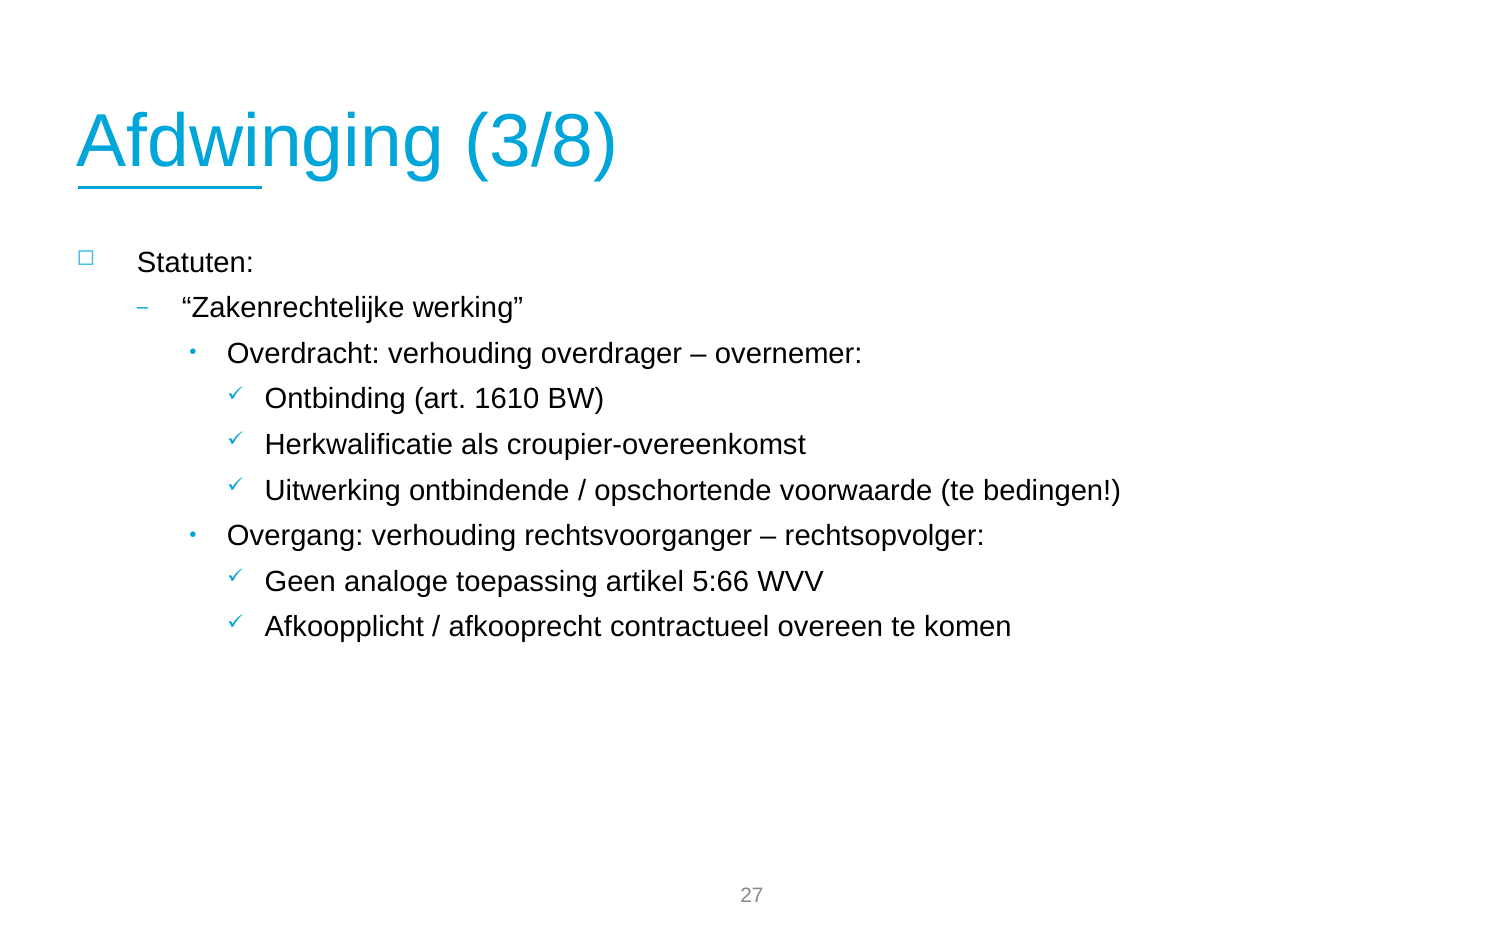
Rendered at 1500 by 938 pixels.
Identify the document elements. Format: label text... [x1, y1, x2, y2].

text_box Afdwinging (3/8) [76, 31, 1427, 188]
list Statuten: “Zakenrechtelijke werking” Overdracht: verhouding overdrager – overnemer: Ontbinding (art. 1610 BW) Herkwalificatie als croupier-overeenkomst Uitwerking ontbindende / opschortende voorwaarde (te bedingen!) Overgang: verhouding rechtsvoorganger – rechtsopvolger: Geen analoge toepassing artikel 5:66 WVV Afkoopplicht / afkooprecht contractueel overeen te komen [76, 232, 1276, 779]
slide_number 26 [576, 868, 927, 919]
